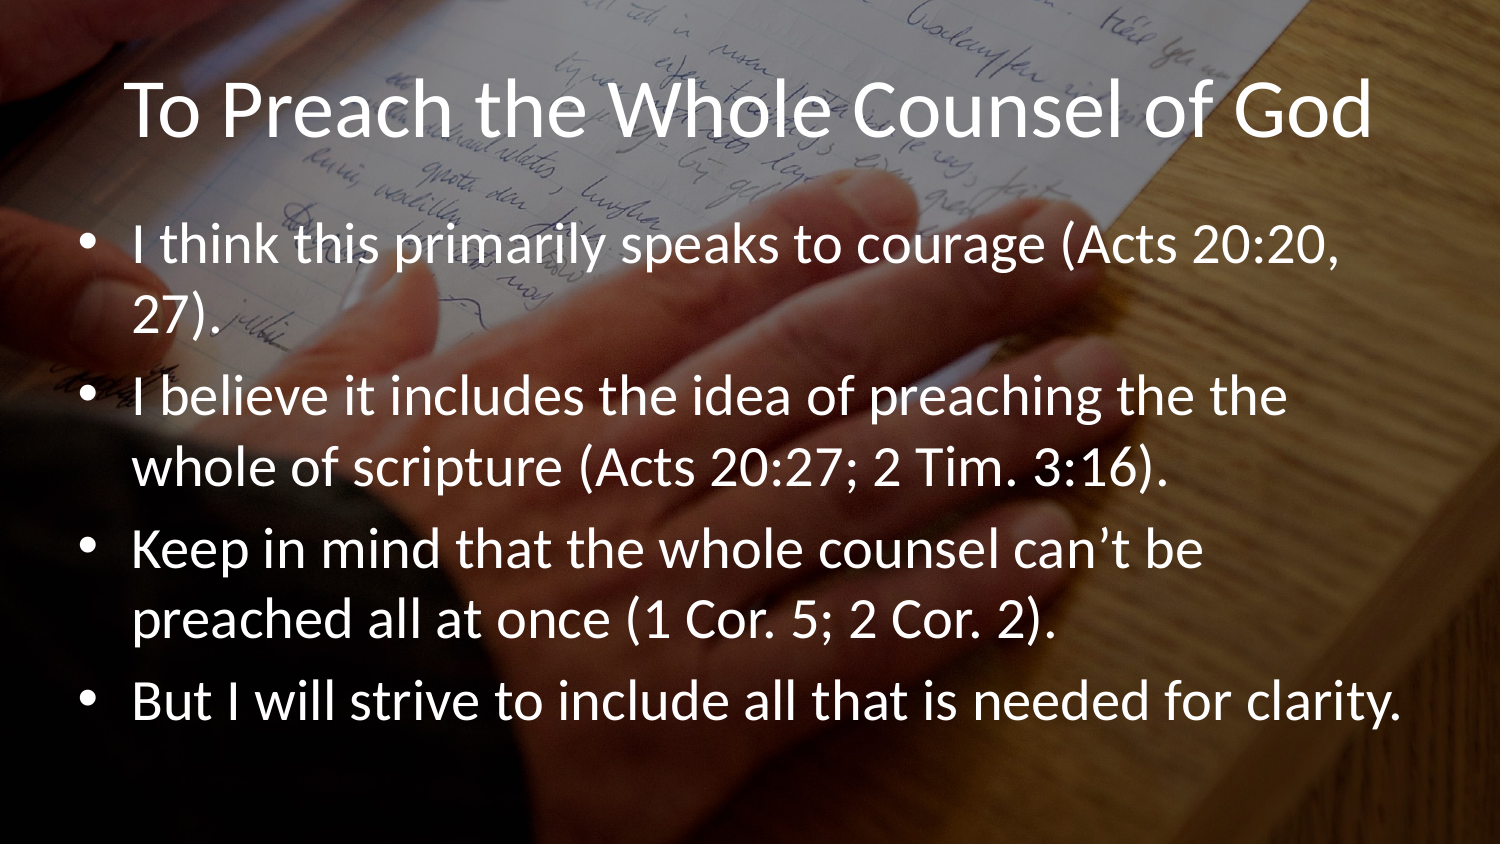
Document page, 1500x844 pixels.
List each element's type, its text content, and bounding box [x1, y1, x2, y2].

list I think this primarily speaks to courage (Acts 20:20, 27). I believe it includes the idea of preaching the the whole of scripture (Acts 20:27; 2 Tim. 3:16). Keep in mind that the whole counsel can’t be preached all at once (1 Cor. 5; 2 Cor. 2). But I will strive to include all that is needed for clarity. [62, 196, 1444, 807]
title To Preach the Whole Counsel of God [75, 33, 1425, 175]
picture [0, 0, 1500, 844]
